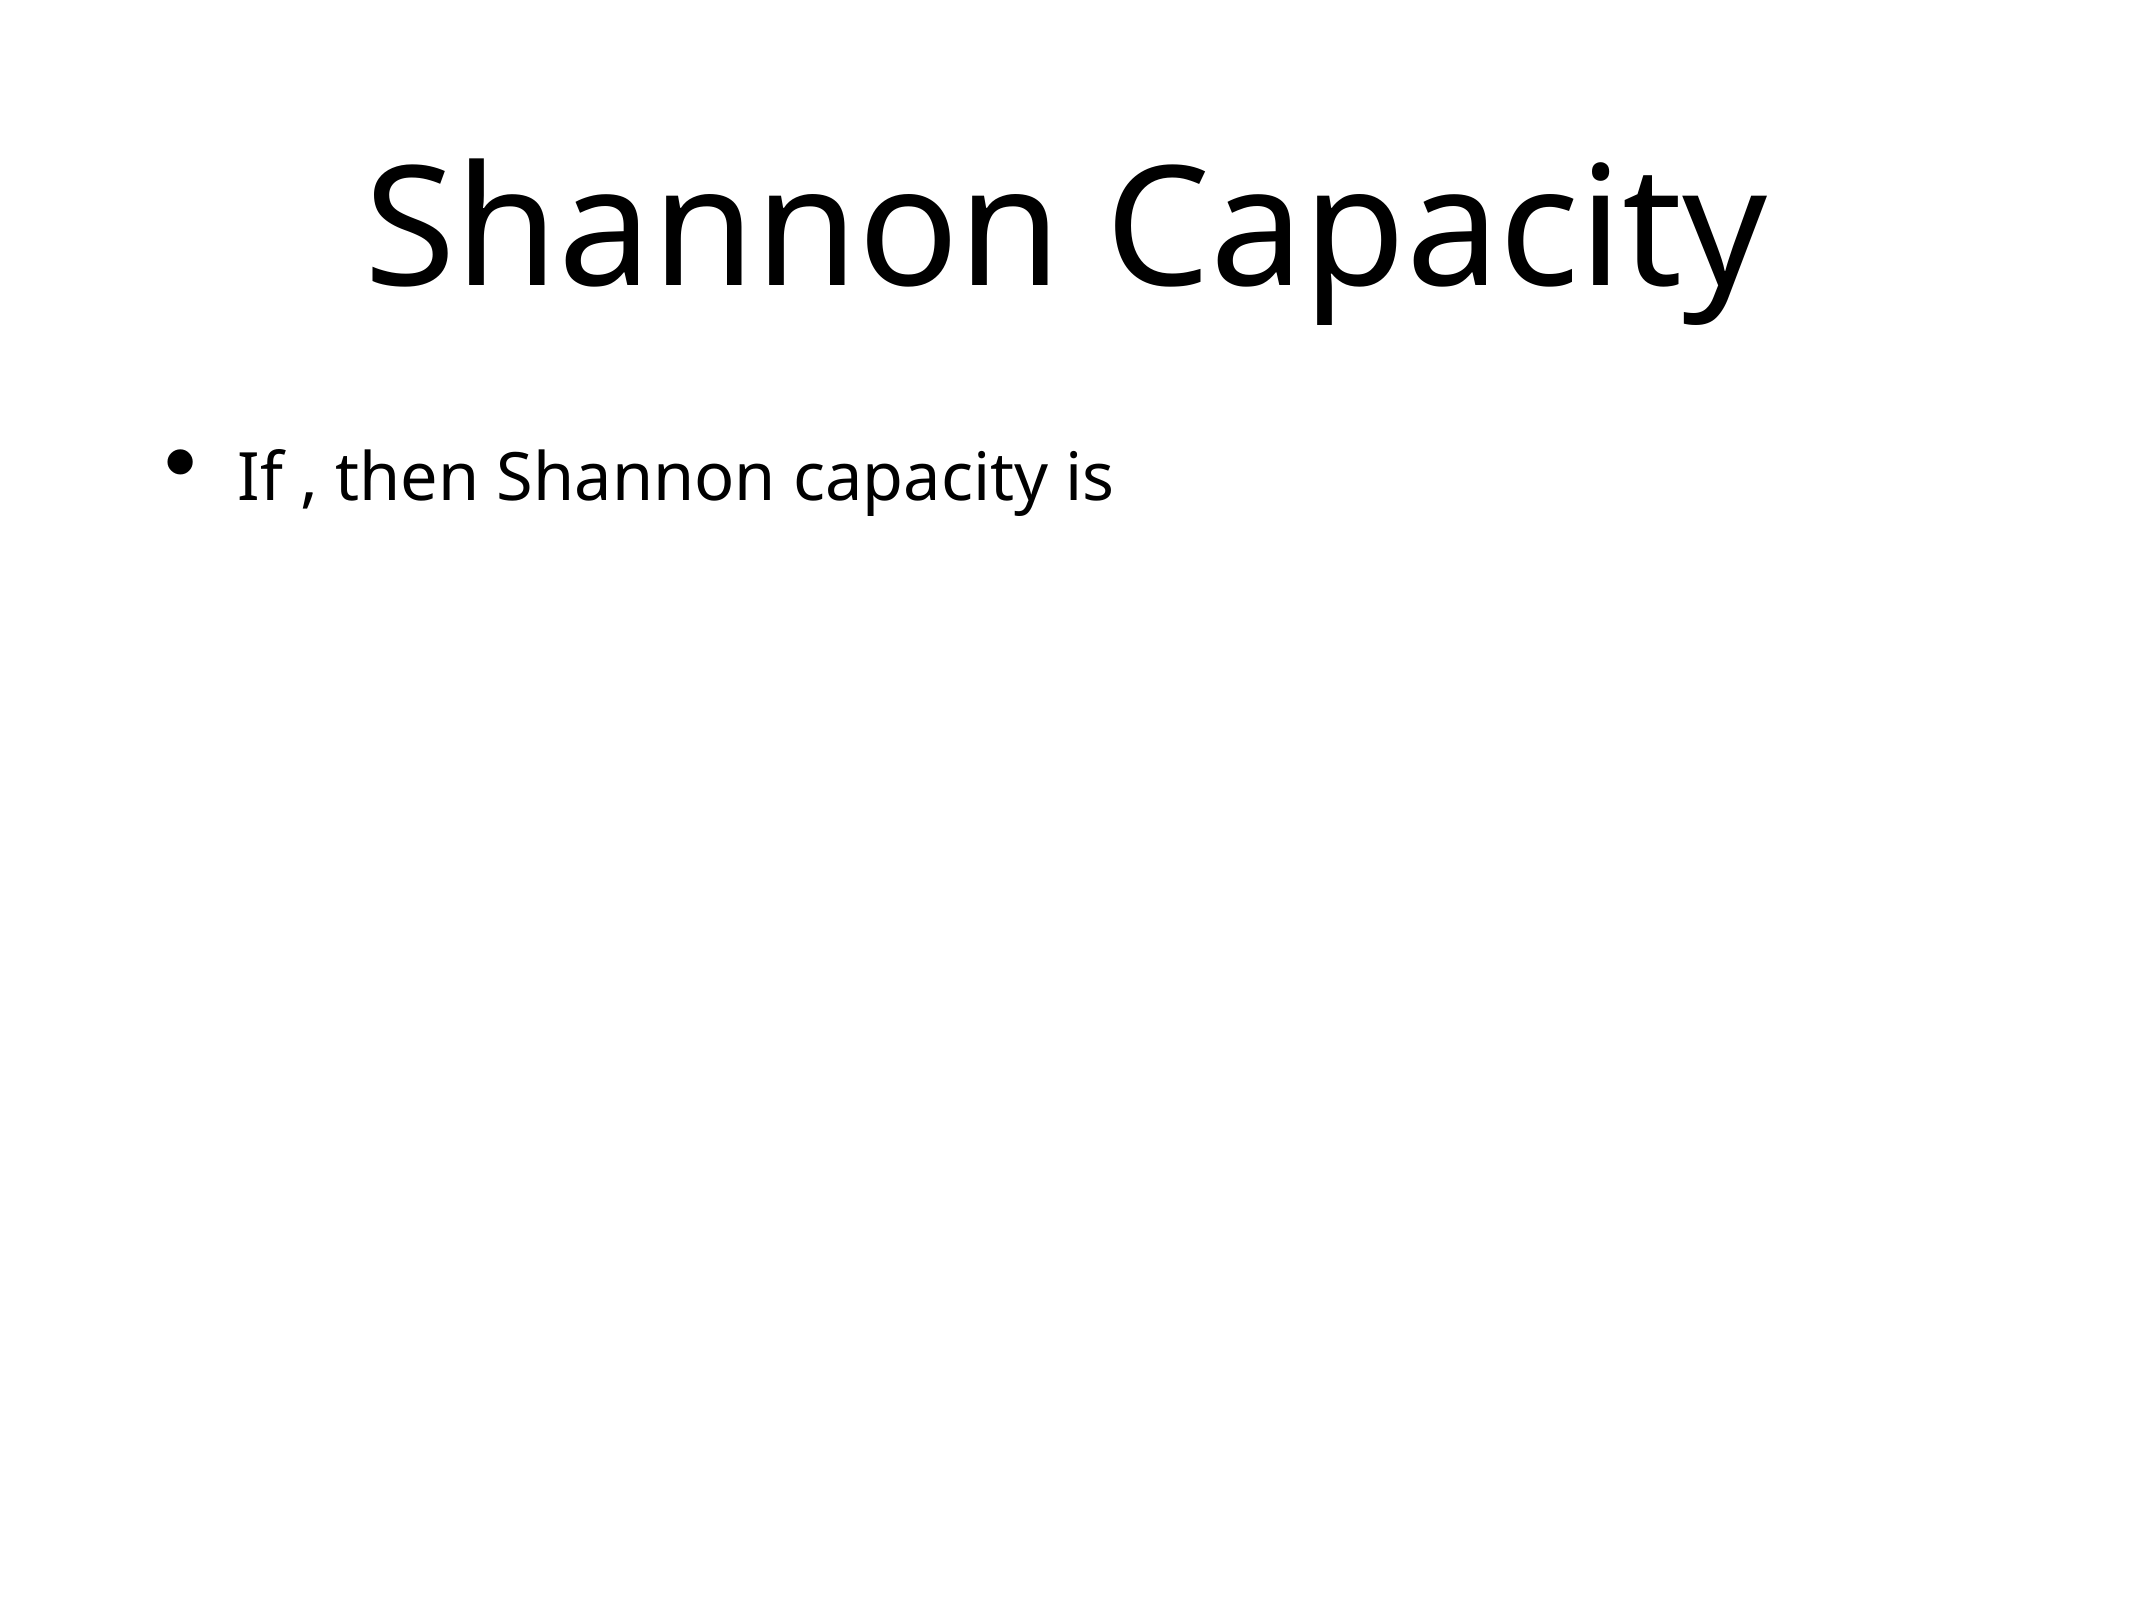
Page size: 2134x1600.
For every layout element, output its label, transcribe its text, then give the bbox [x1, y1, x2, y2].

list If , then Shannon capacity is [155, 424, 1978, 1457]
title Shannon Capacity [155, 41, 1978, 397]
